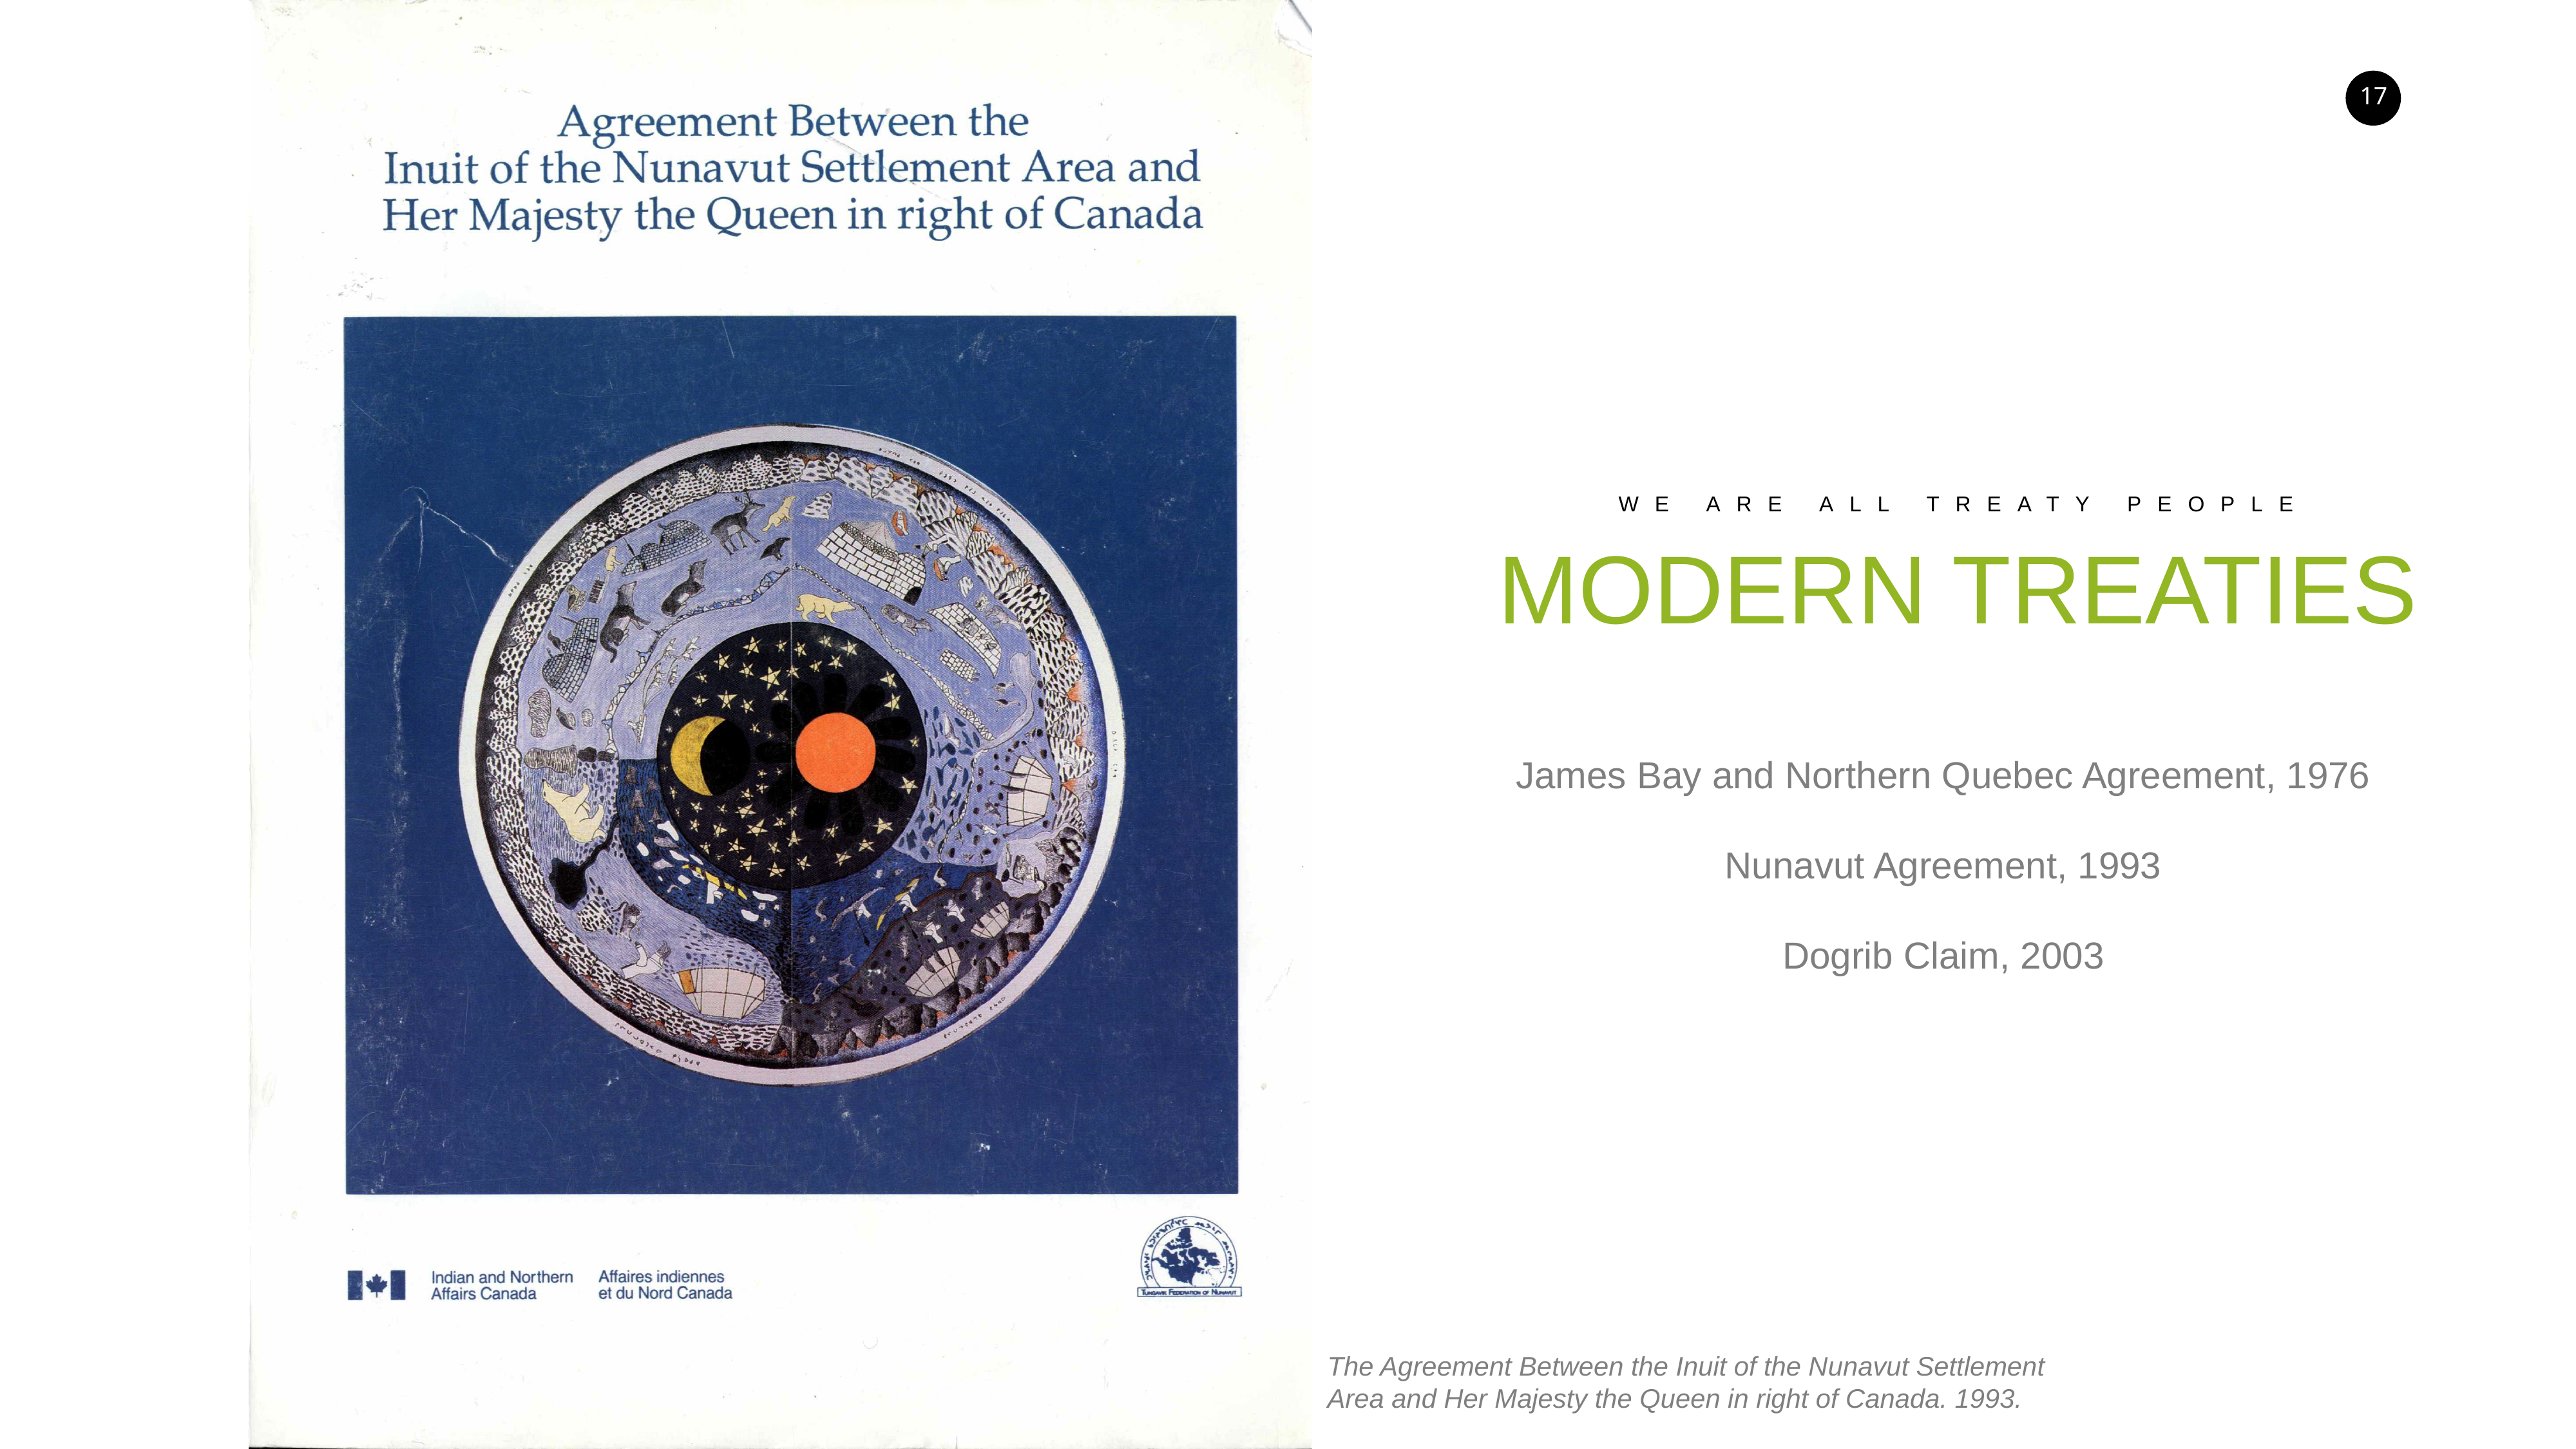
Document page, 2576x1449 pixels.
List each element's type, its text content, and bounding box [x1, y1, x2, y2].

text_box The Agreement Between the Inuit of the Nunavut Settlement Area and Her Majesty the Queen in right of Canada. 1993. [1317, 1344, 2108, 1418]
text_box WE ARE ALL TREATY PEOPLE [1455, 485, 2457, 521]
picture [249, 0, 1312, 1449]
text_box James Bay and Northern Quebec Agreement, 1976 Nunavut Agreement, 1993 Dogrib Claim, 2003 [1492, 746, 2396, 1049]
text_box MODERN TREATIES [1391, 522, 2525, 648]
